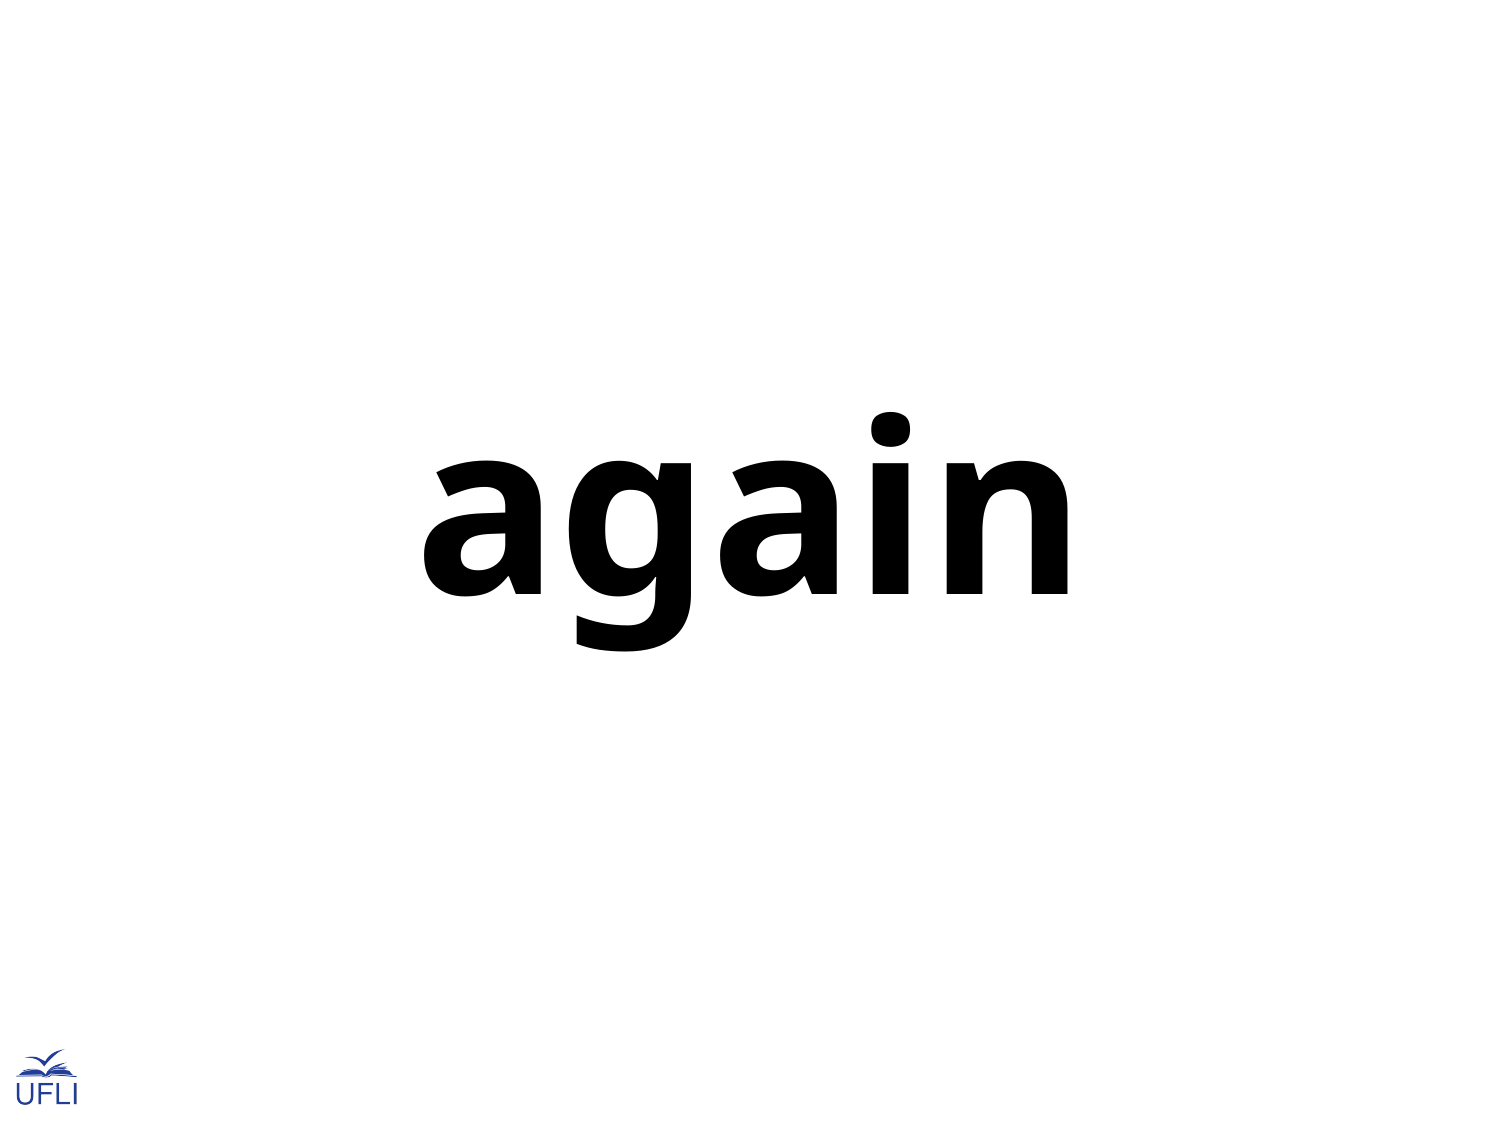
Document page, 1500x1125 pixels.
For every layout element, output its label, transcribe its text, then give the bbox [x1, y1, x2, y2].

text_box again [0, 347, 1500, 650]
picture [12, 1047, 81, 1108]
